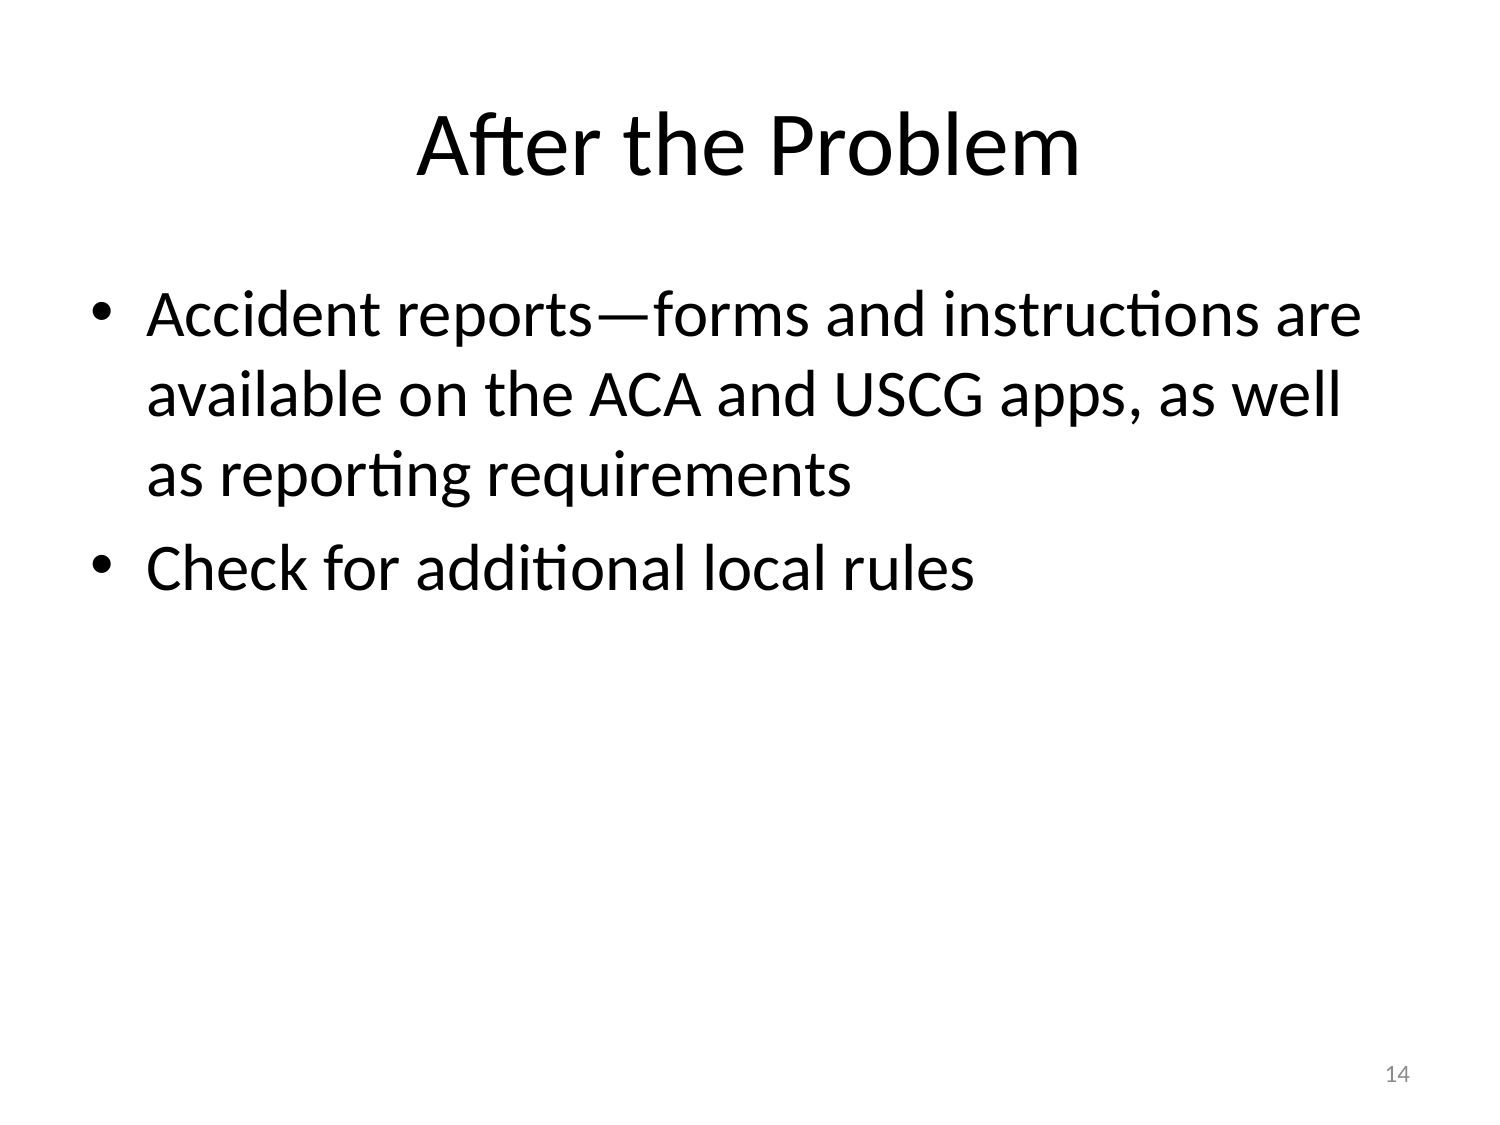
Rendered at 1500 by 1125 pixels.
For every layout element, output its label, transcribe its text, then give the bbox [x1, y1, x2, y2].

title After the Problem [75, 45, 1425, 233]
list Accident reports—forms and instructions are available on the ACA and USCG apps, as well as reporting requirements Check for additional local rules [75, 262, 1425, 1005]
slide_number 14 [1074, 1042, 1425, 1103]
